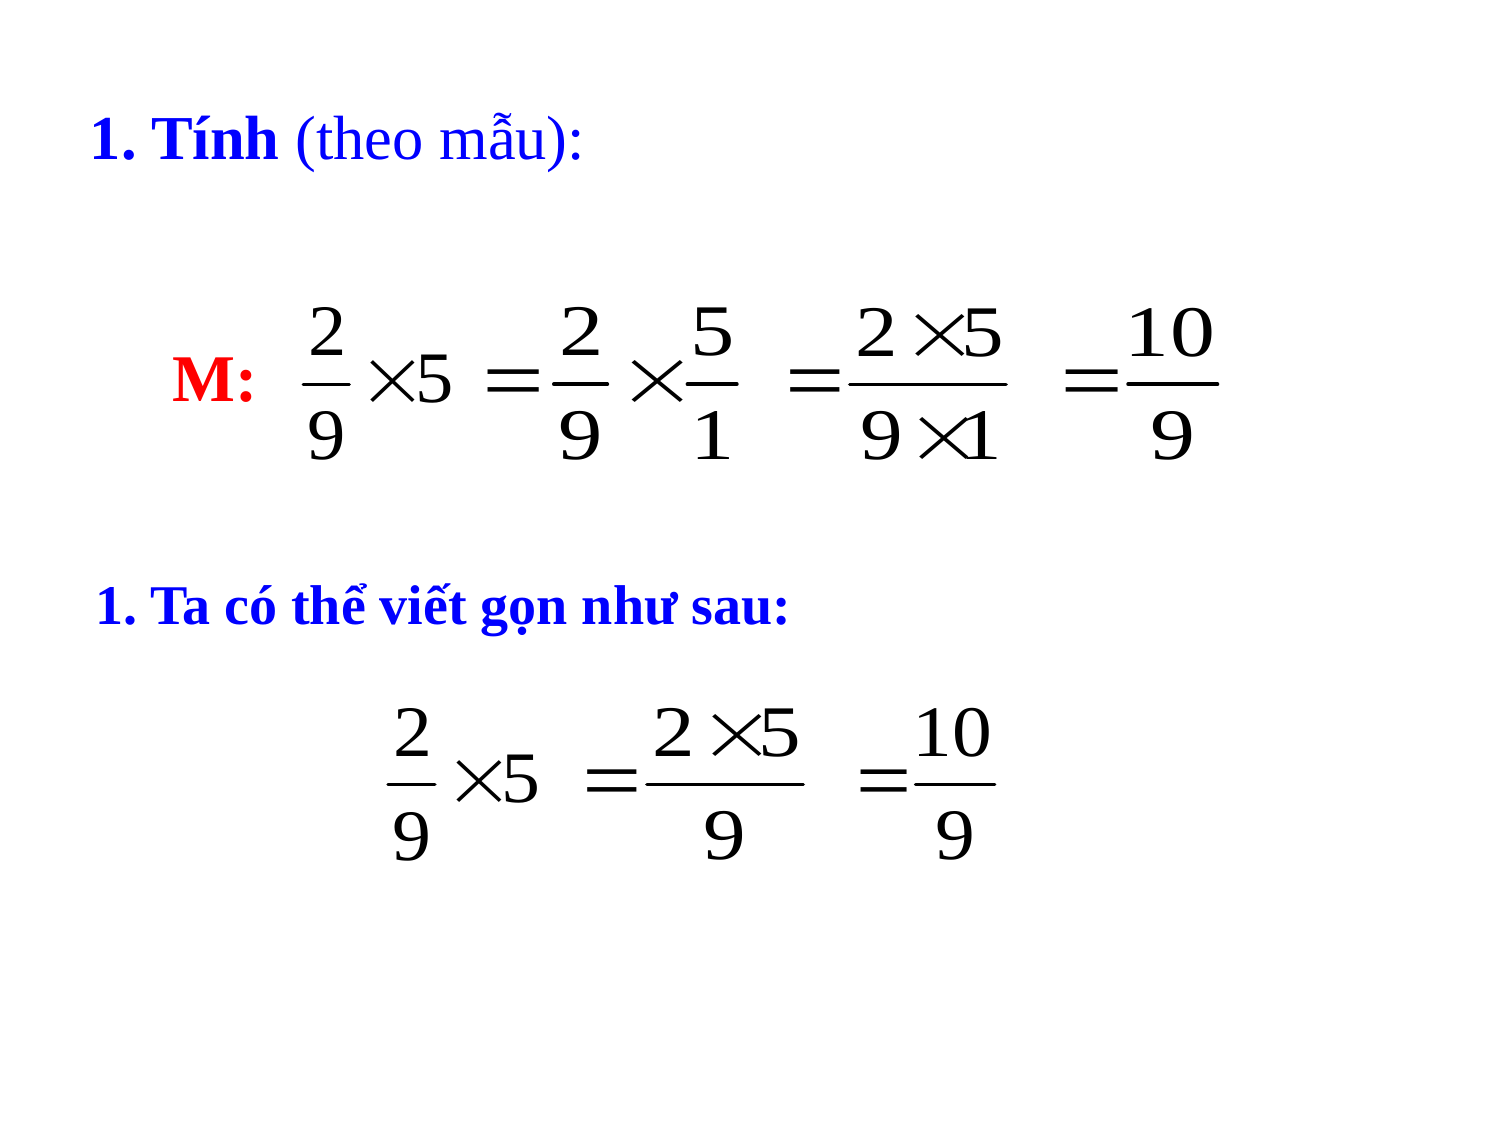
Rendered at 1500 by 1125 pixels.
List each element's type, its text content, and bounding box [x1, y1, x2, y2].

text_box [1042, 287, 1238, 476]
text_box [565, 687, 822, 876]
text_box M: [140, 324, 285, 425]
text_box 1. Ta có thể viết gọn như sau: [37, 537, 850, 668]
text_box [374, 687, 551, 876]
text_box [768, 287, 1025, 476]
title 1. Tính (theo mẫu): [24, 70, 650, 200]
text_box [465, 287, 753, 476]
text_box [839, 687, 1013, 876]
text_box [290, 287, 462, 476]
